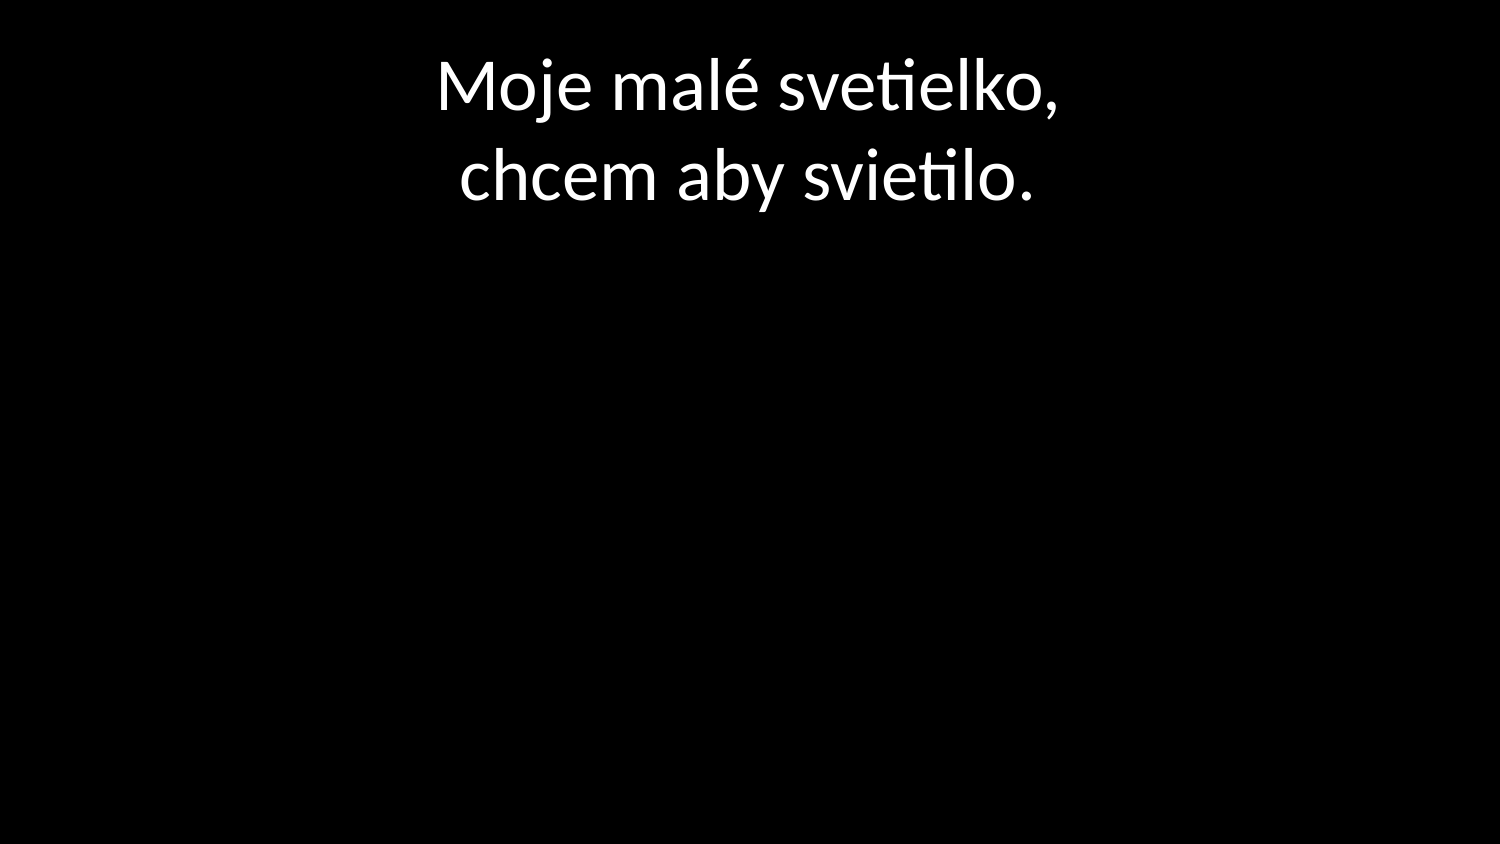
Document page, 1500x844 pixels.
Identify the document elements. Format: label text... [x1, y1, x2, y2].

title Moje malé svetielko, chcem aby svietilo. [21, 27, 1476, 825]
